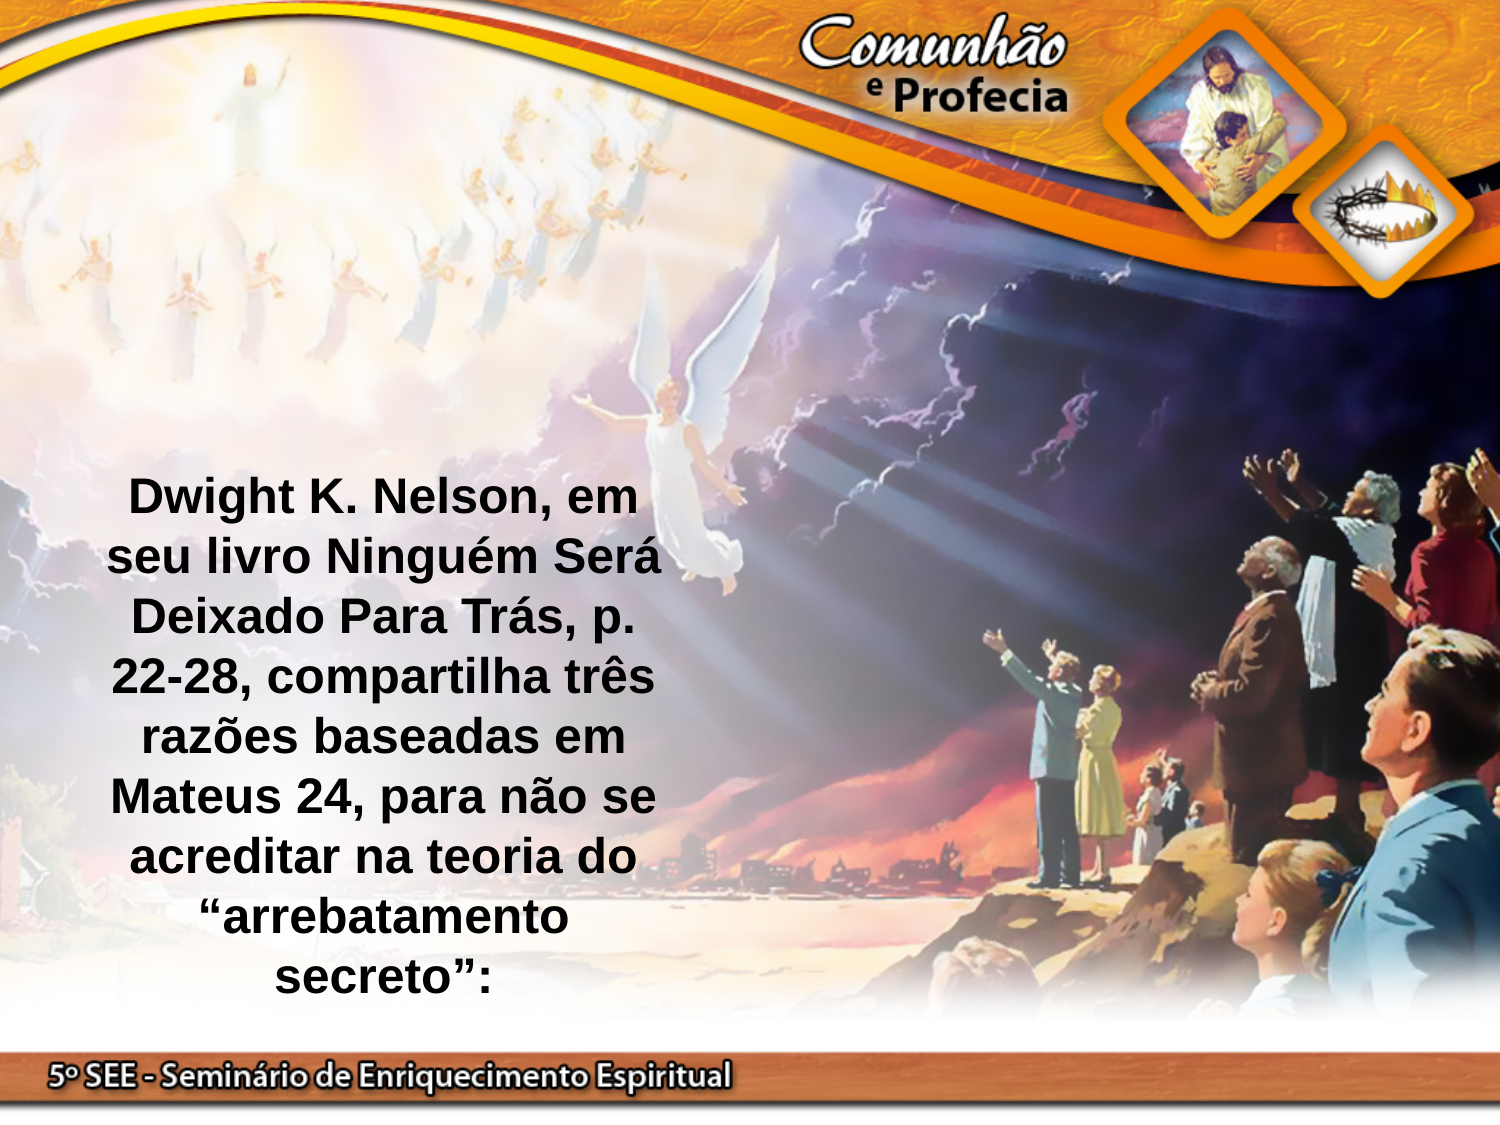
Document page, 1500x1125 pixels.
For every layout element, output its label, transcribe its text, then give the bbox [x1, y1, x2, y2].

text_box Dwight K. Nelson, em seu livro Ninguém Será Deixado Para Trás, p. 22-28, compartilha três razões baseadas em Mateus 24, para não se acreditar na teoria do “arrebatamento secreto”: [76, 456, 691, 1011]
picture [0, 0, 1500, 1125]
